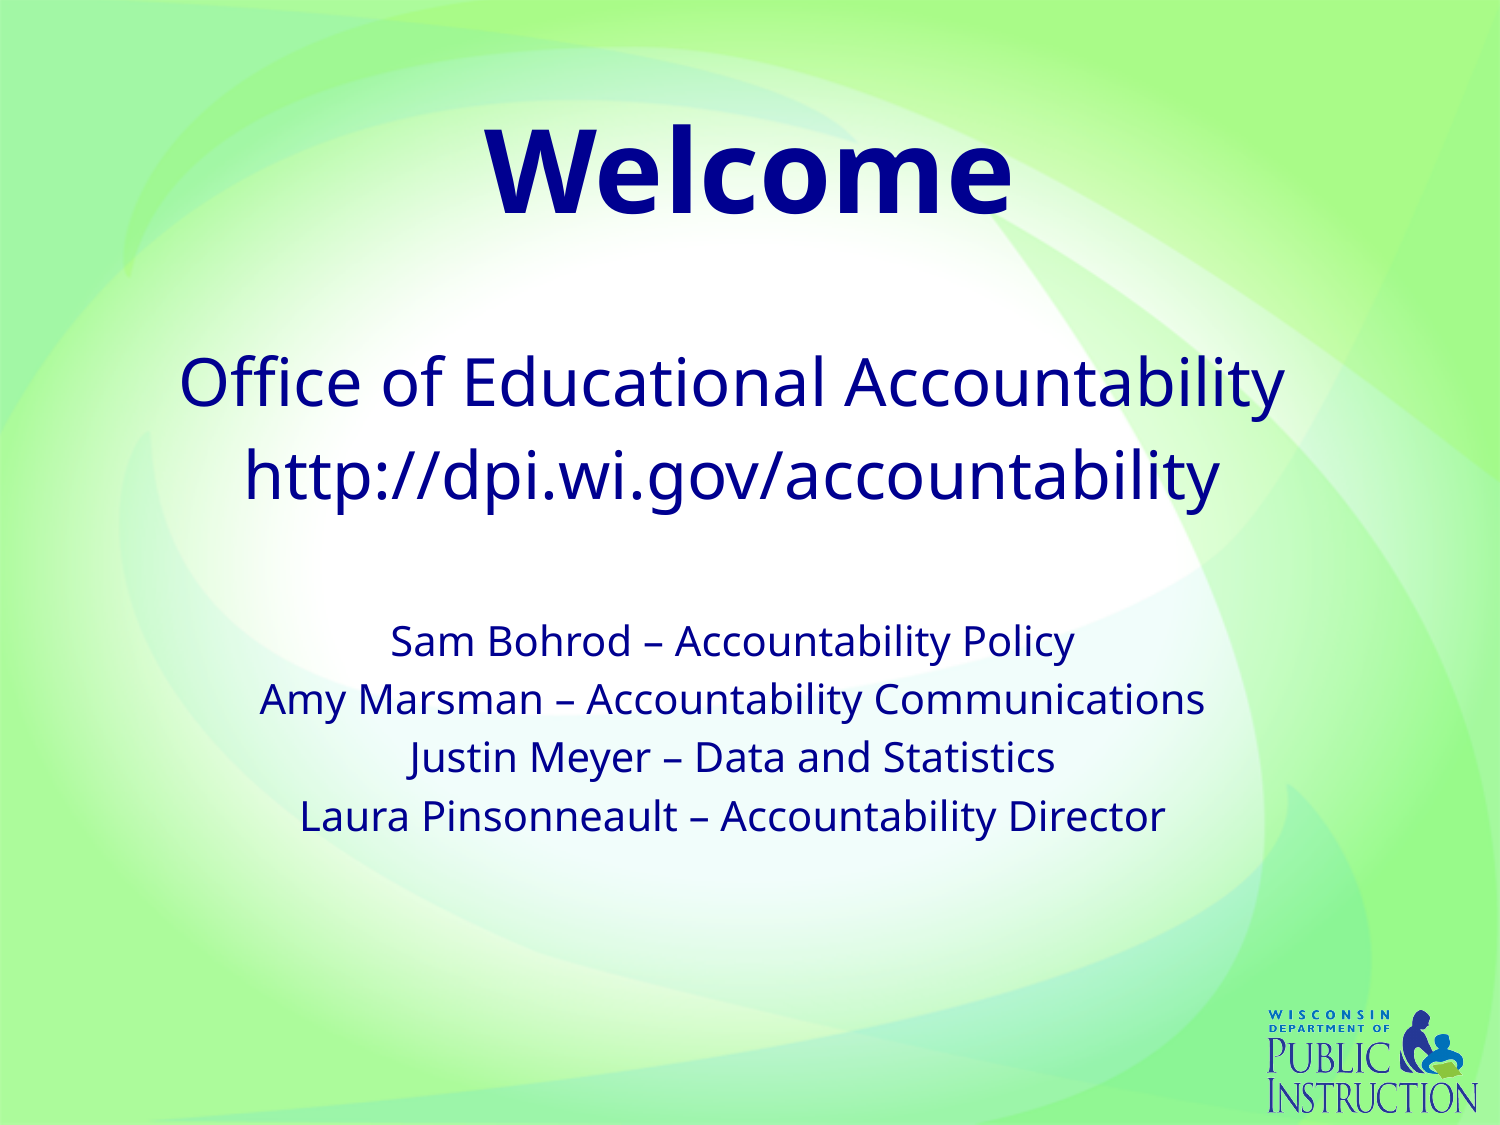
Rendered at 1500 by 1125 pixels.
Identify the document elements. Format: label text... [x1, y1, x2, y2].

title Welcome [112, 46, 1388, 268]
subtitle Office of Educational Accountability http://dpi.wi.gov/accountability Sam Bohrod – Accountability Policy Amy Marsman – Accountability Communications Justin Meyer – Data and Statistics Laura Pinsonneault – Accountability Director [77, 268, 1388, 954]
picture [1266, 1010, 1478, 1113]
title Why Effect Size? [0, 0, 1500, 1125]
